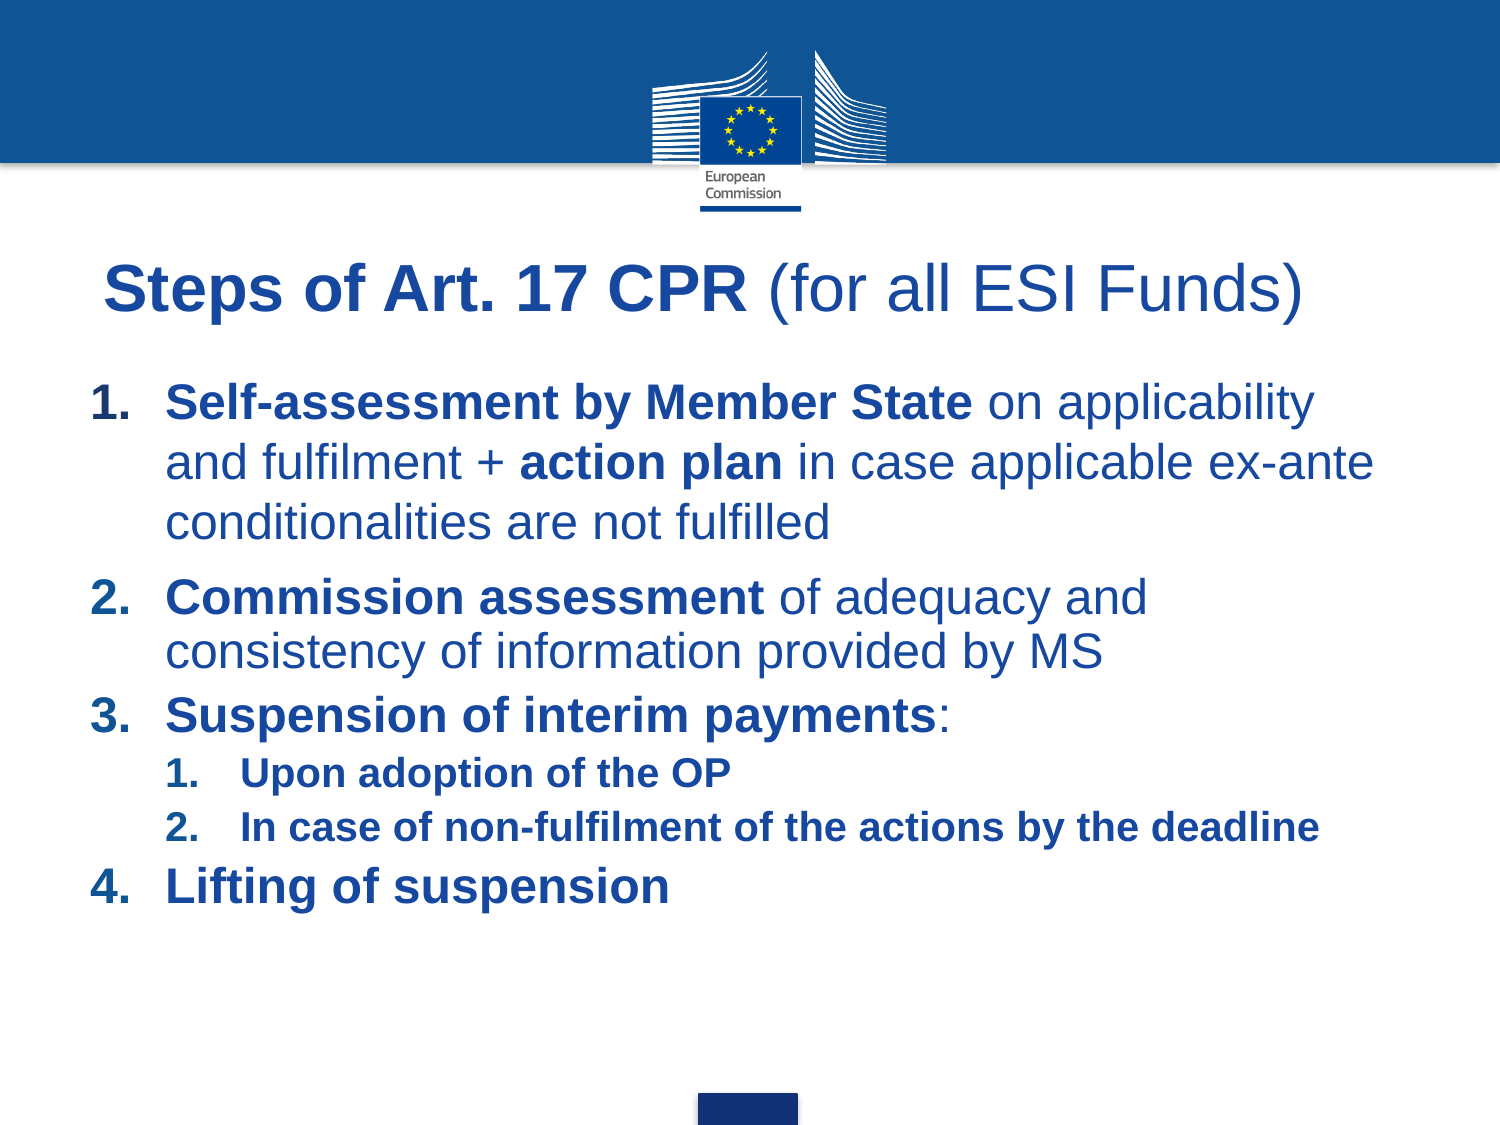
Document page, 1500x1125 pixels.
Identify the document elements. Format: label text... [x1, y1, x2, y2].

title Steps of Art. 17 CPR (for all ESI Funds) [88, 207, 1439, 362]
list Self-assessment by Member State on applicability and fulfilment + action plan in case applicable ex-ante conditionalities are not fulfilled Commission assessment of adequacy and consistency of information provided by MS Suspension of interim payments: Upon adoption of the OP In case of non-fulfilment of the actions by the deadline Lifting of suspension [74, 361, 1426, 1018]
